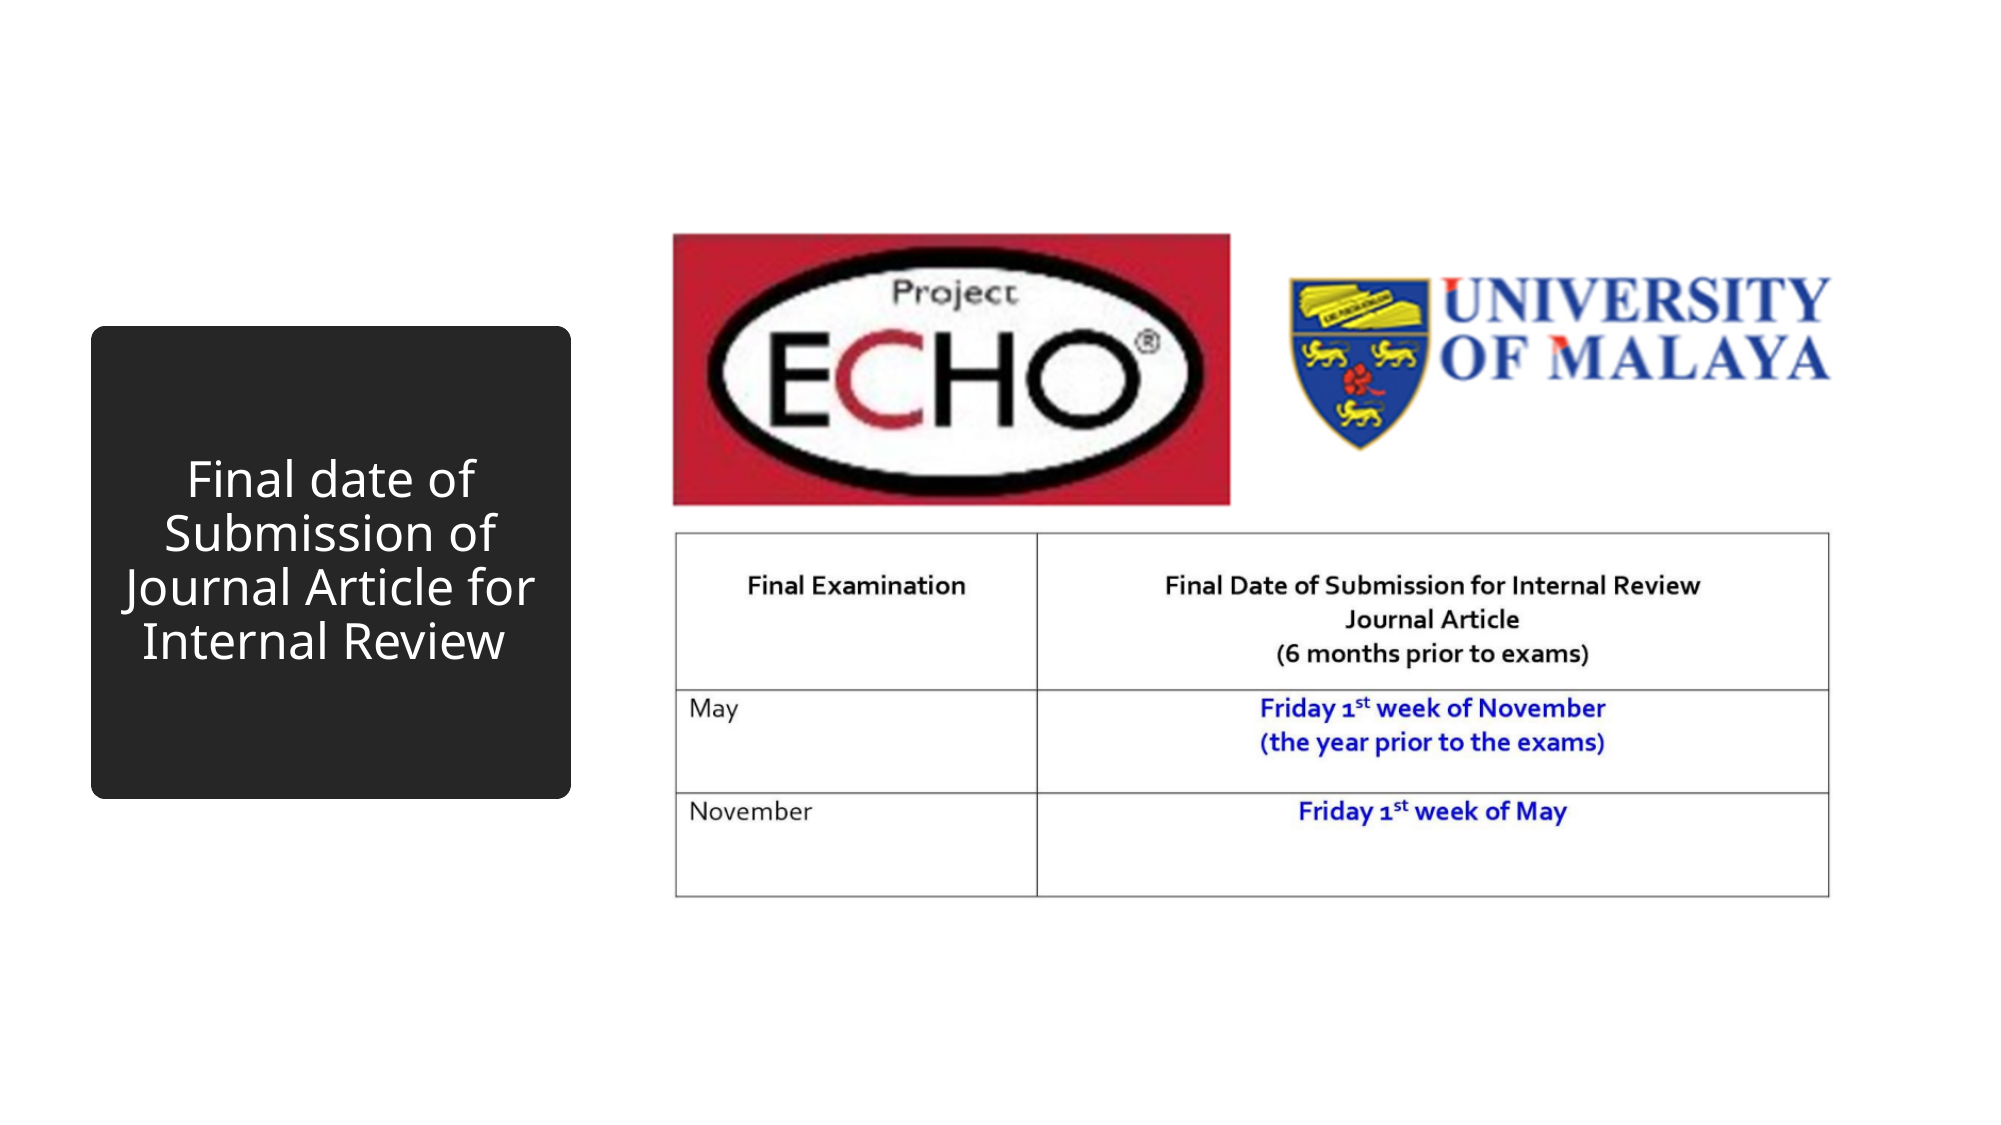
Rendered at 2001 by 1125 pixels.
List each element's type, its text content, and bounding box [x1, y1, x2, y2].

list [662, 522, 1842, 908]
picture [662, 216, 1842, 514]
title Final date of Submission of Journal Article for Internal Review [105, 340, 557, 785]
